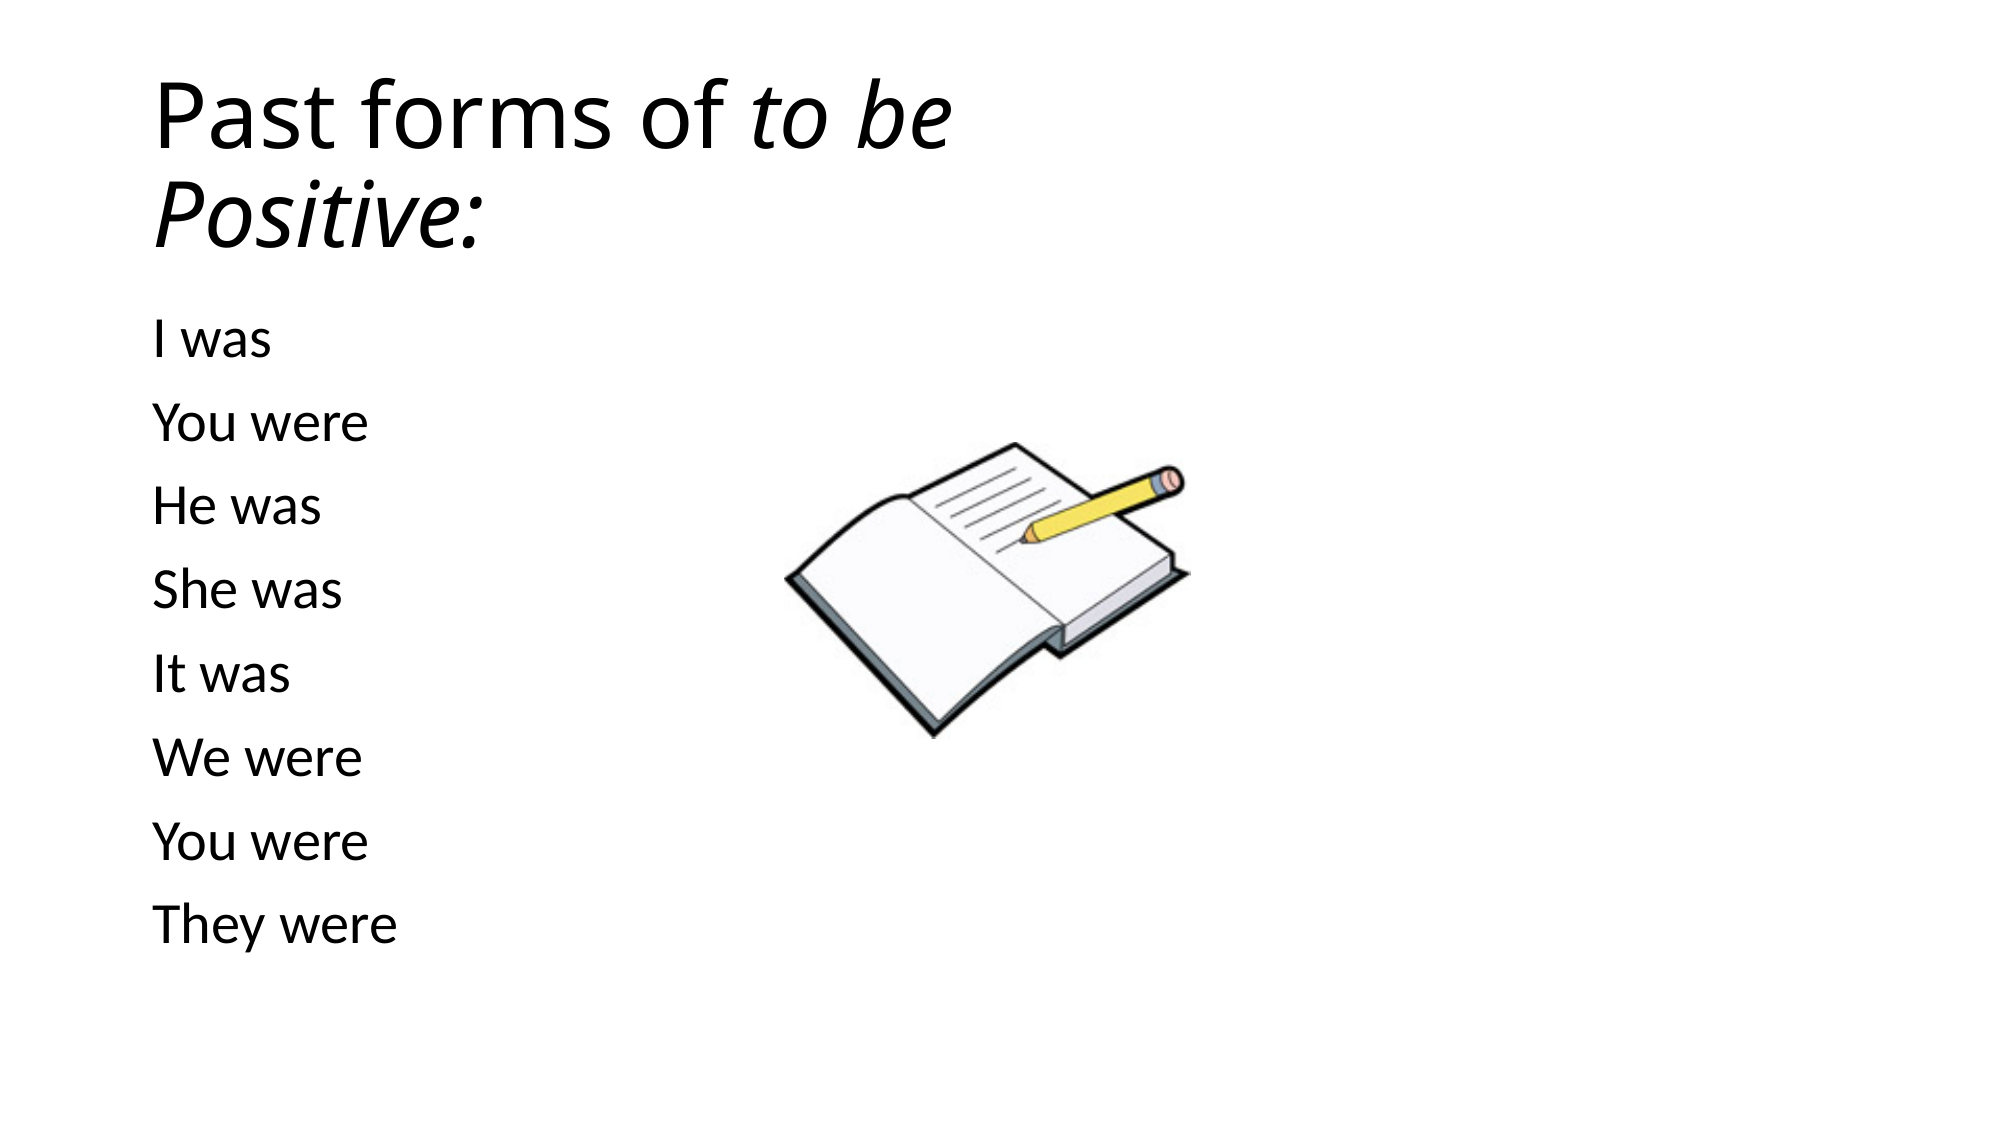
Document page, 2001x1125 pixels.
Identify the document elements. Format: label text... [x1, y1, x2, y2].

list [784, 442, 1191, 739]
list I was You were He was She was It was We were You were They were [137, 299, 988, 1014]
title Past forms of to be Positive: [137, 59, 1863, 278]
